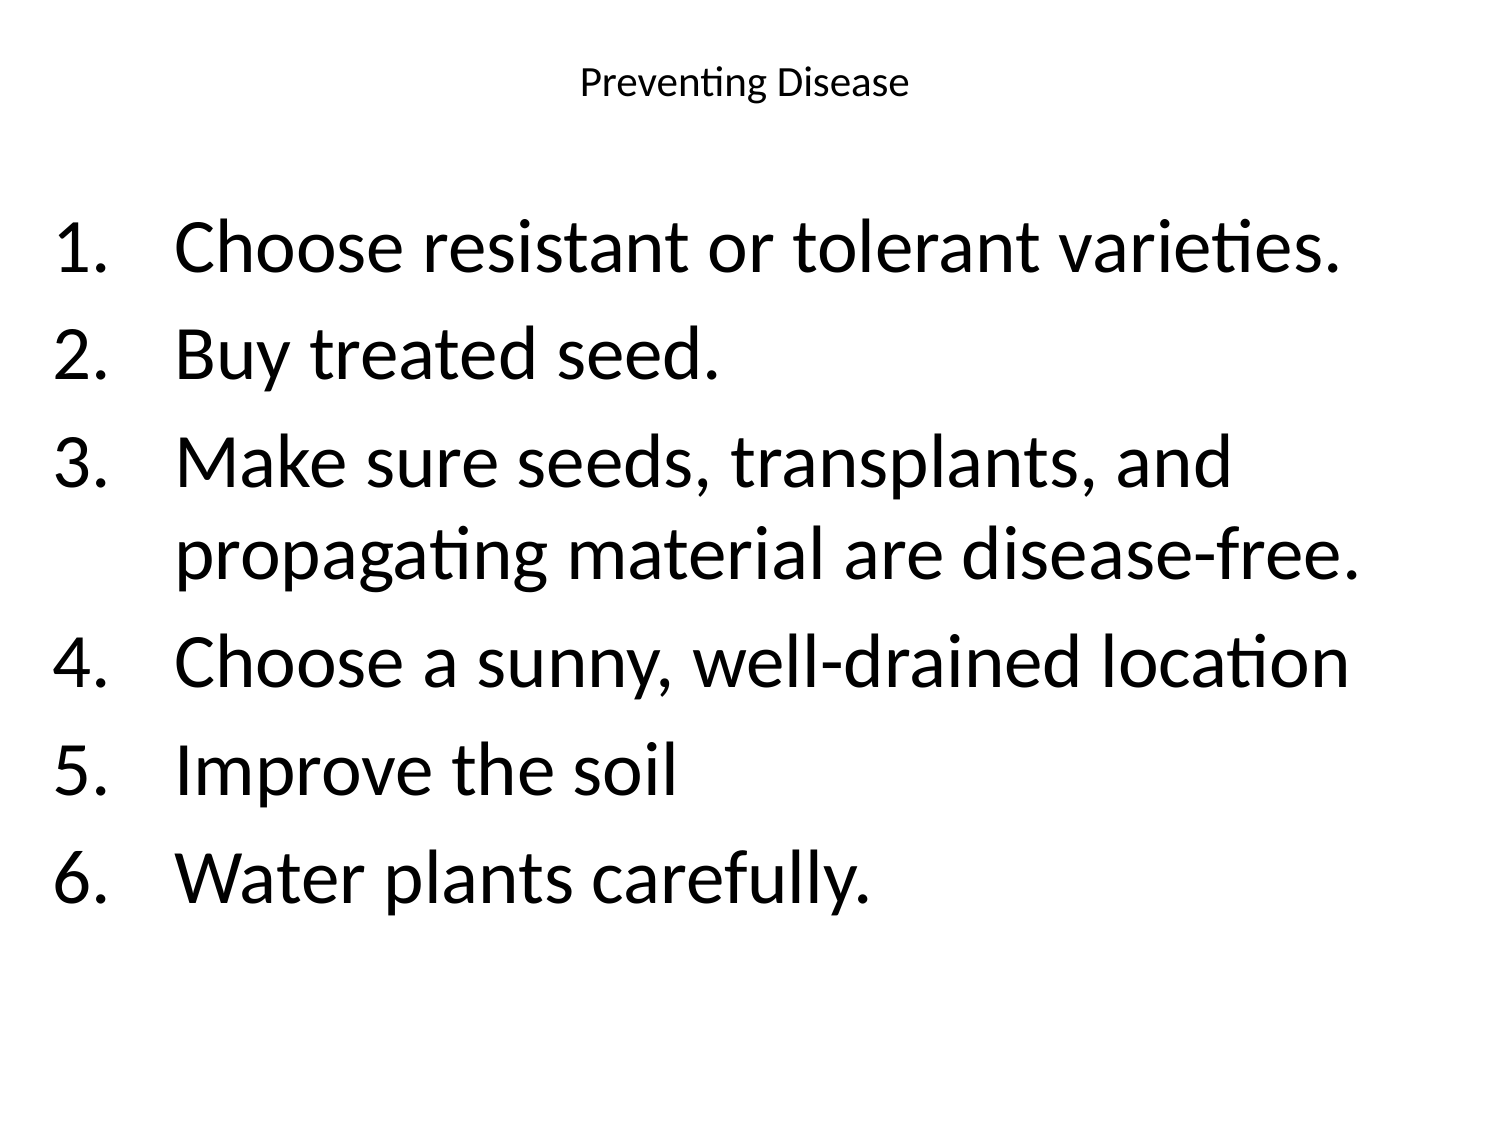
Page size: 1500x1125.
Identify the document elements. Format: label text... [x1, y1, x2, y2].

title Preventing Disease [75, 45, 1425, 113]
list Choose resistant or tolerant varieties. Buy treated seed. Make sure seeds, transplants, and propagating material are disease-free. Choose a sunny, well-drained location Improve the soil Water plants carefully. [37, 187, 1425, 1075]
